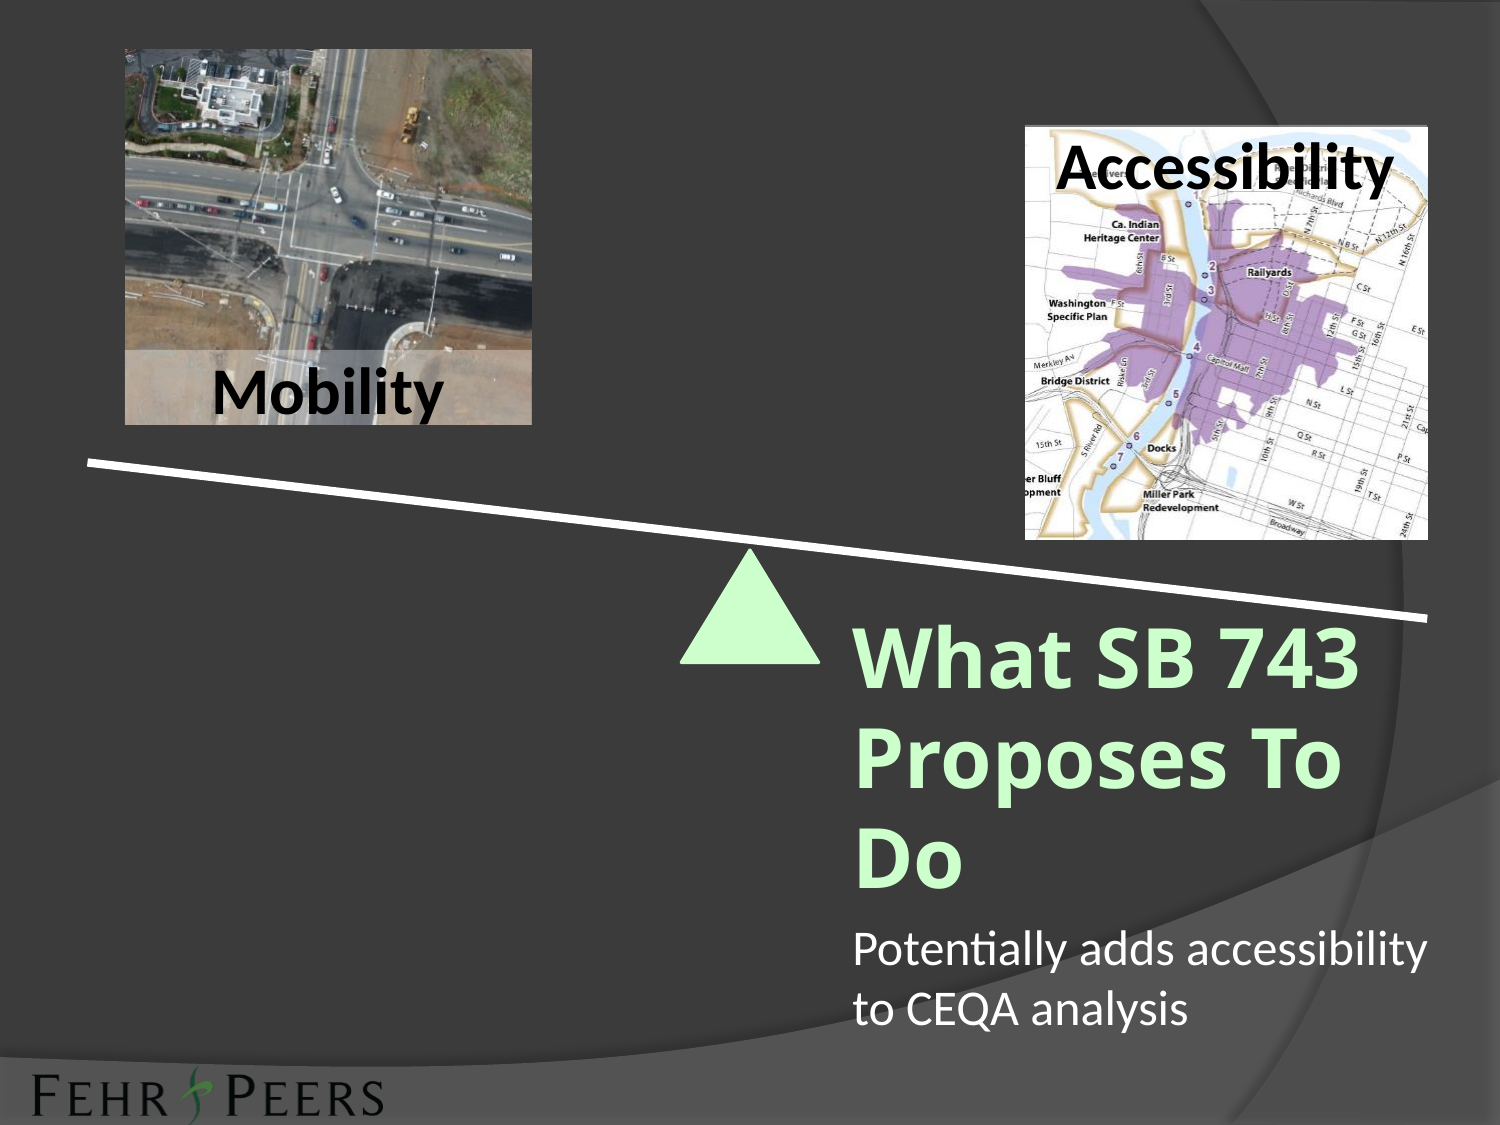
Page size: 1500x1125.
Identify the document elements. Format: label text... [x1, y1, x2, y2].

text_box [679, 631, 821, 665]
picture [1024, 127, 1428, 541]
picture [124, 49, 532, 426]
picture [31, 1065, 383, 1125]
list What SB 743 Proposes To Do Potentially adds accessibility to CEQA analysis [837, 587, 1488, 1050]
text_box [87, 462, 1428, 619]
